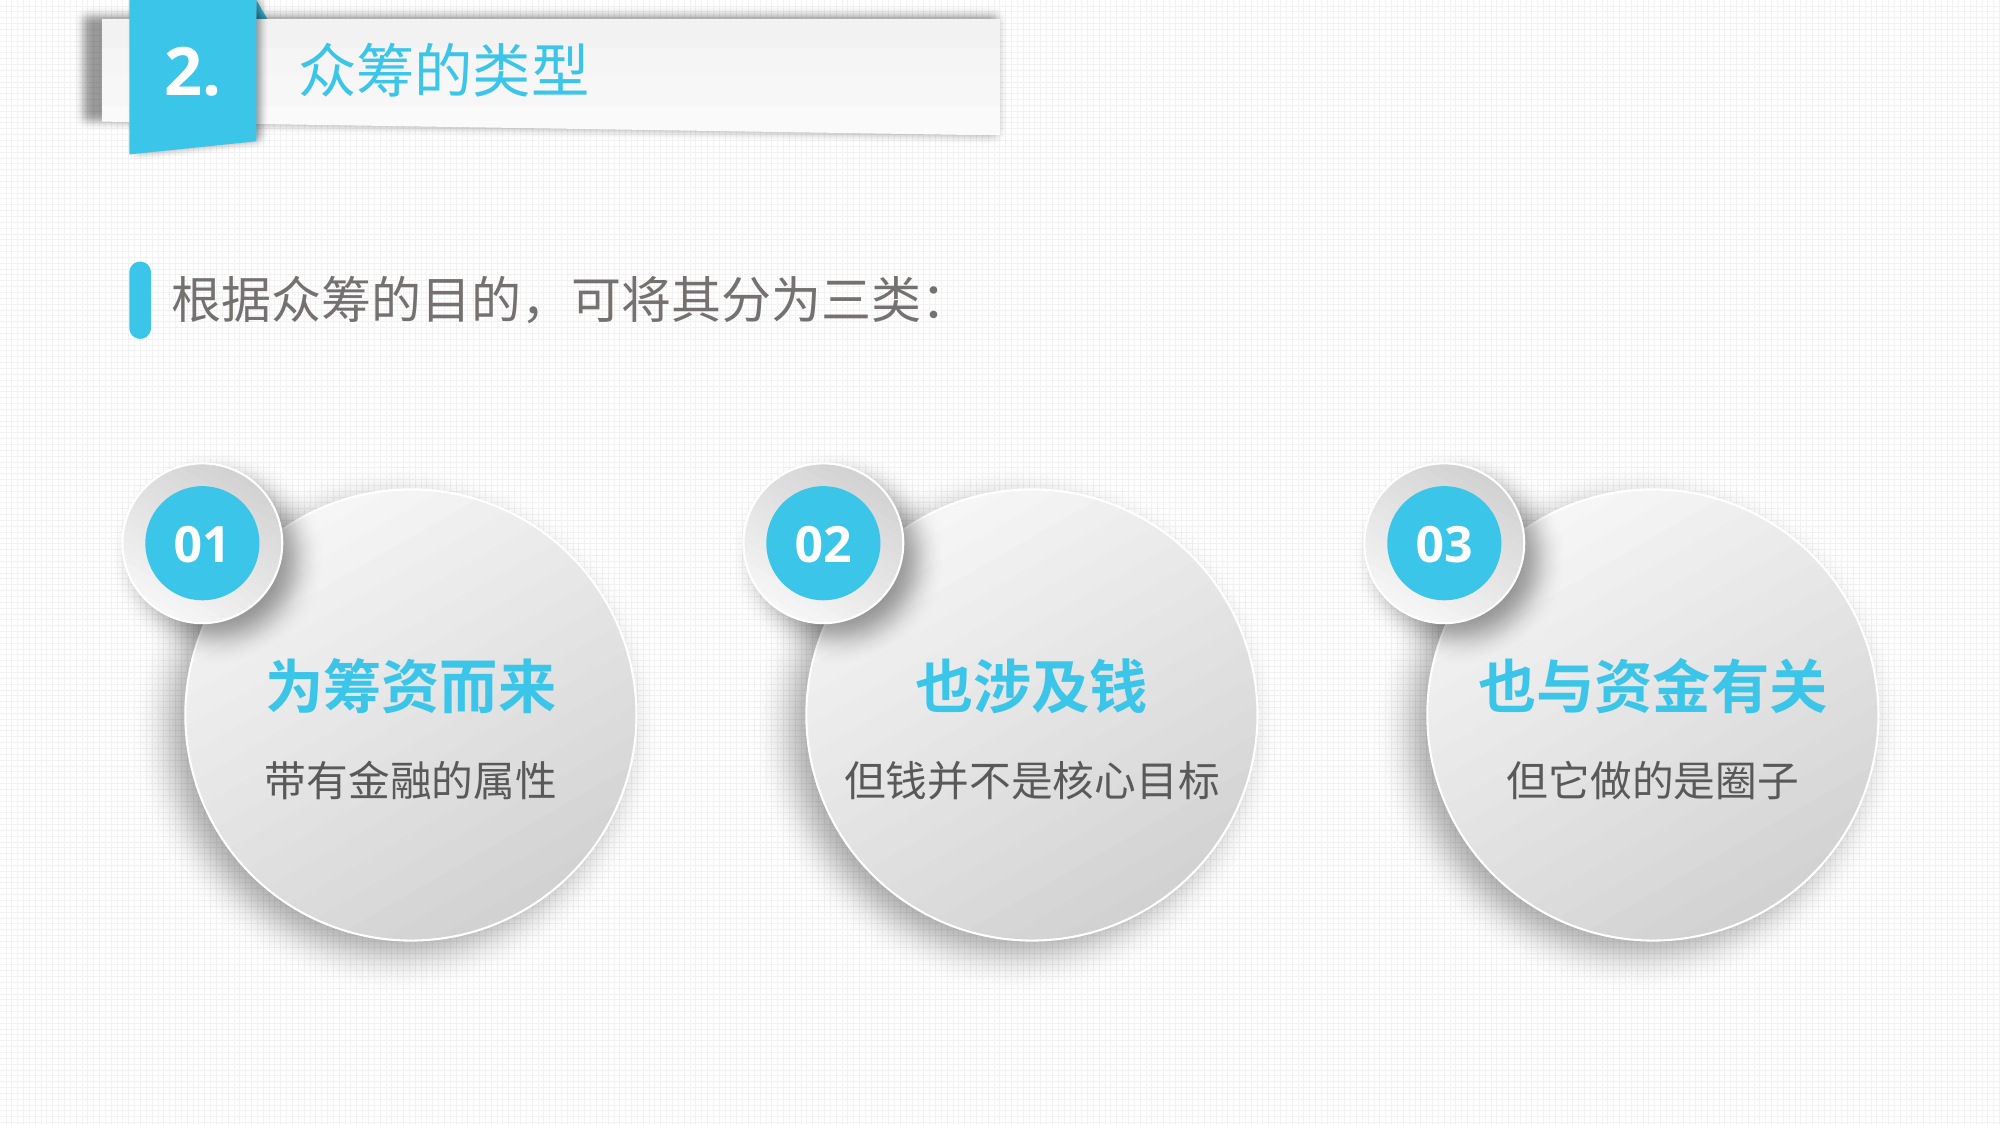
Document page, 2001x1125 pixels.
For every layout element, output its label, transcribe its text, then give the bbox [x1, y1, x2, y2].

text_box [1364, 463, 1879, 941]
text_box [122, 463, 283, 624]
text_box [218, 832, 604, 941]
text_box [102, 0, 1000, 155]
text_box 根据众筹的目的，可将其分为三类： [156, 261, 940, 337]
text_box [253, 489, 627, 650]
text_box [743, 463, 1258, 941]
text_box 为筹资而来 带有金融的属性 [185, 650, 637, 832]
text_box [128, 260, 152, 340]
